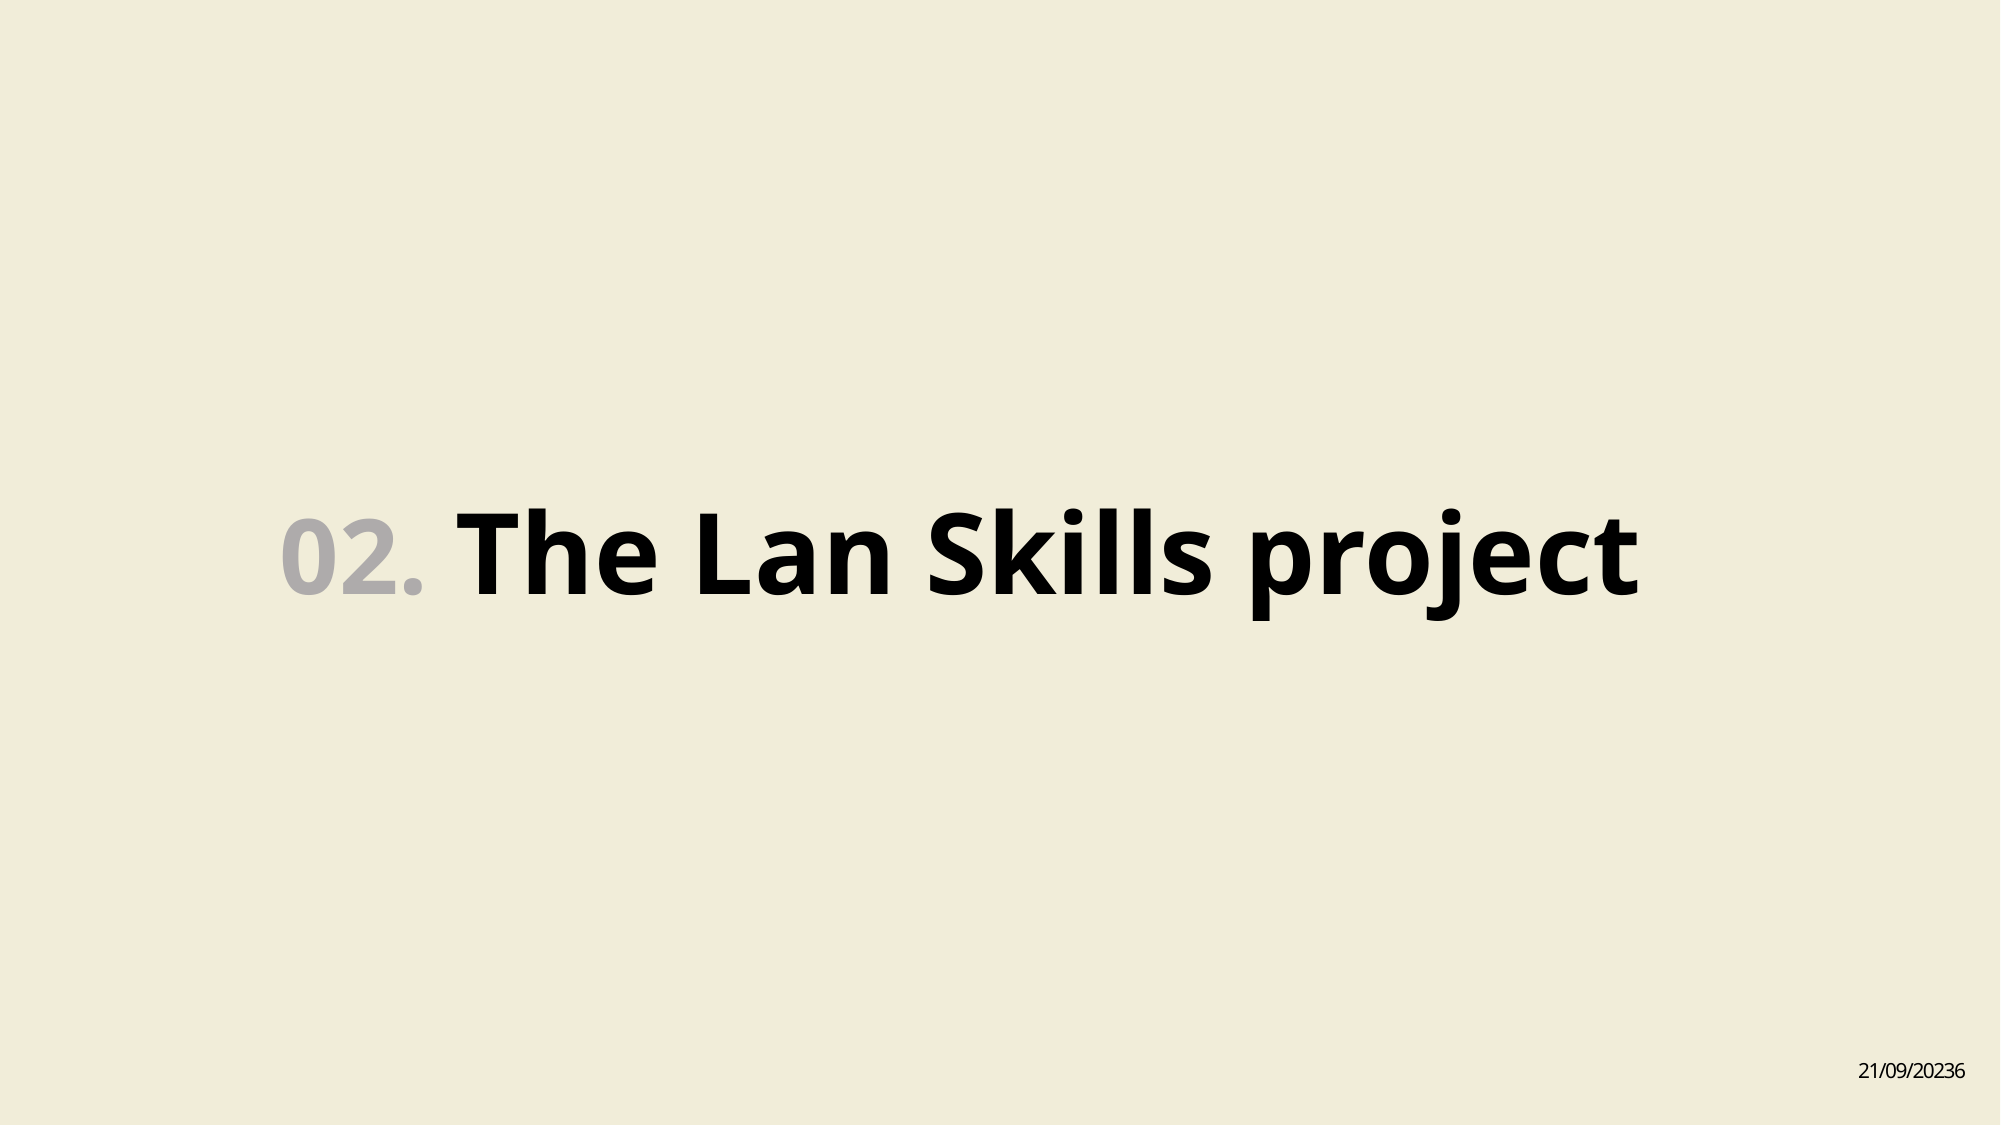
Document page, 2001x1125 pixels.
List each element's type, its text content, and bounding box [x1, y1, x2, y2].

title 02. The Lan Skills project [277, 479, 1726, 670]
text_box 21/09/20236 [1856, 1055, 1988, 1083]
